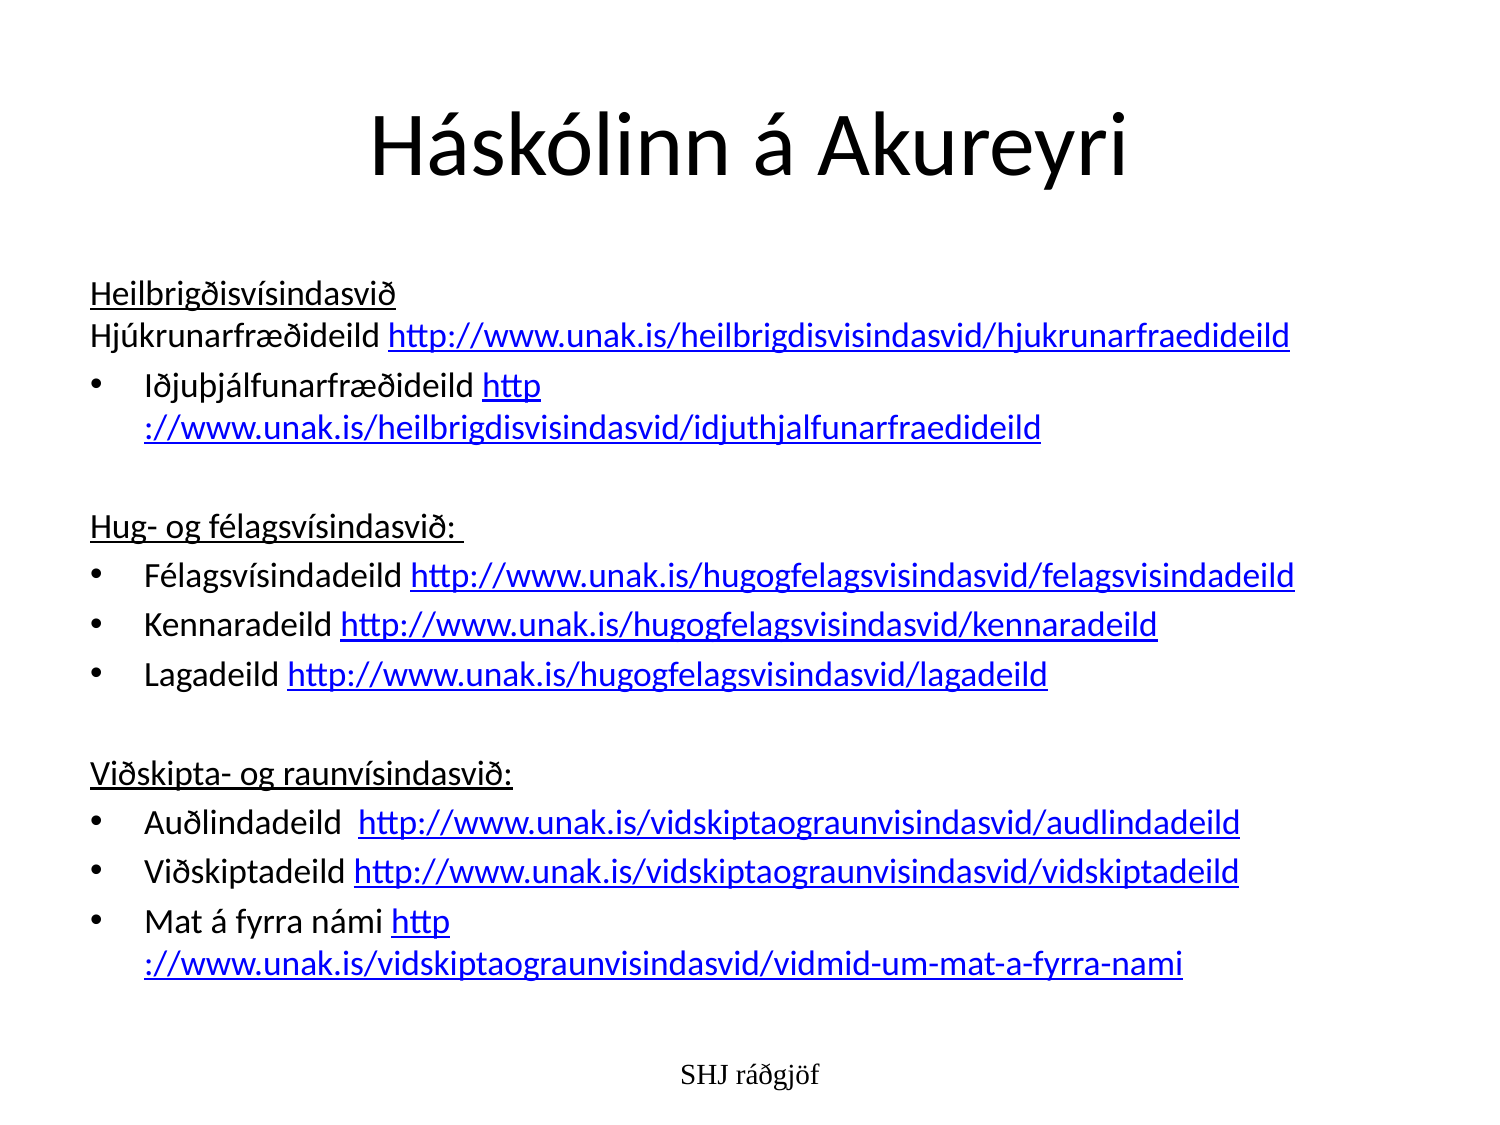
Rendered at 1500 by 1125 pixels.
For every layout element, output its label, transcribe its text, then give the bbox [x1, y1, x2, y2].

title Háskólinn á Akureyri [75, 45, 1425, 233]
list Heilbrigðisvísindasvið Hjúkrunarfræðideild http://www.unak.is/heilbrigdisvisindasvid/hjukrunarfraedideild Iðjuþjálfunarfræðideild http://www.unak.is/heilbrigdisvisindasvid/idjuthjalfunarfraedideild Hug- og félagsvísindasvið: Félagsvísindadeild http://www.unak.is/hugogfelagsvisindasvid/felagsvisindadeild Kennaradeild http://www.unak.is/hugogfelagsvisindasvid/kennaradeild Lagadeild http://www.unak.is/hugogfelagsvisindasvid/lagadeild Viðskipta- og raunvísindasvið: Auðlindadeild http://www.unak.is/vidskiptaograunvisindasvid/audlindadeild Viðskiptadeild http://www.unak.is/vidskiptaograunvisindasvid/vidskiptadeild Mat á fyrra námi http://www.unak.is/vidskiptaograunvisindasvid/vidmid-um-mat-a-fyrra-nami [75, 262, 1425, 1005]
footer SHJ ráðgjöf [512, 1042, 988, 1103]
